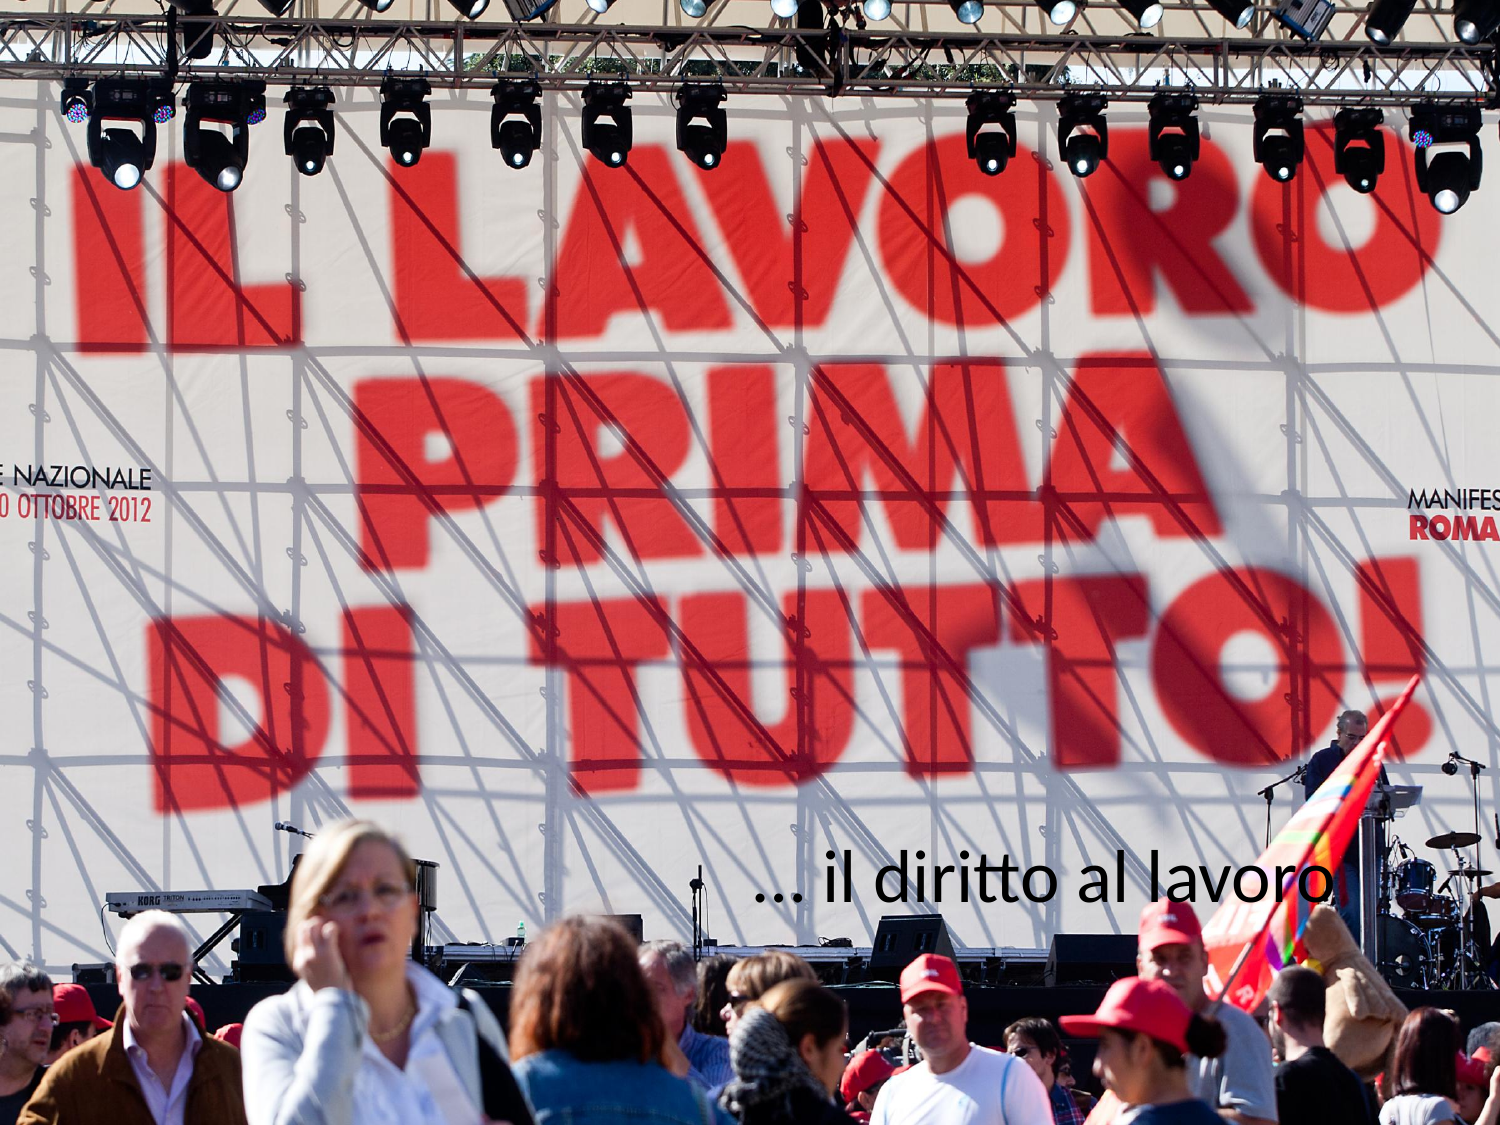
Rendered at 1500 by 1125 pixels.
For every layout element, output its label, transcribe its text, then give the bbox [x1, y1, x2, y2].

picture [0, 0, 1500, 1125]
list … il diritto al lavoro [738, 820, 1454, 1067]
